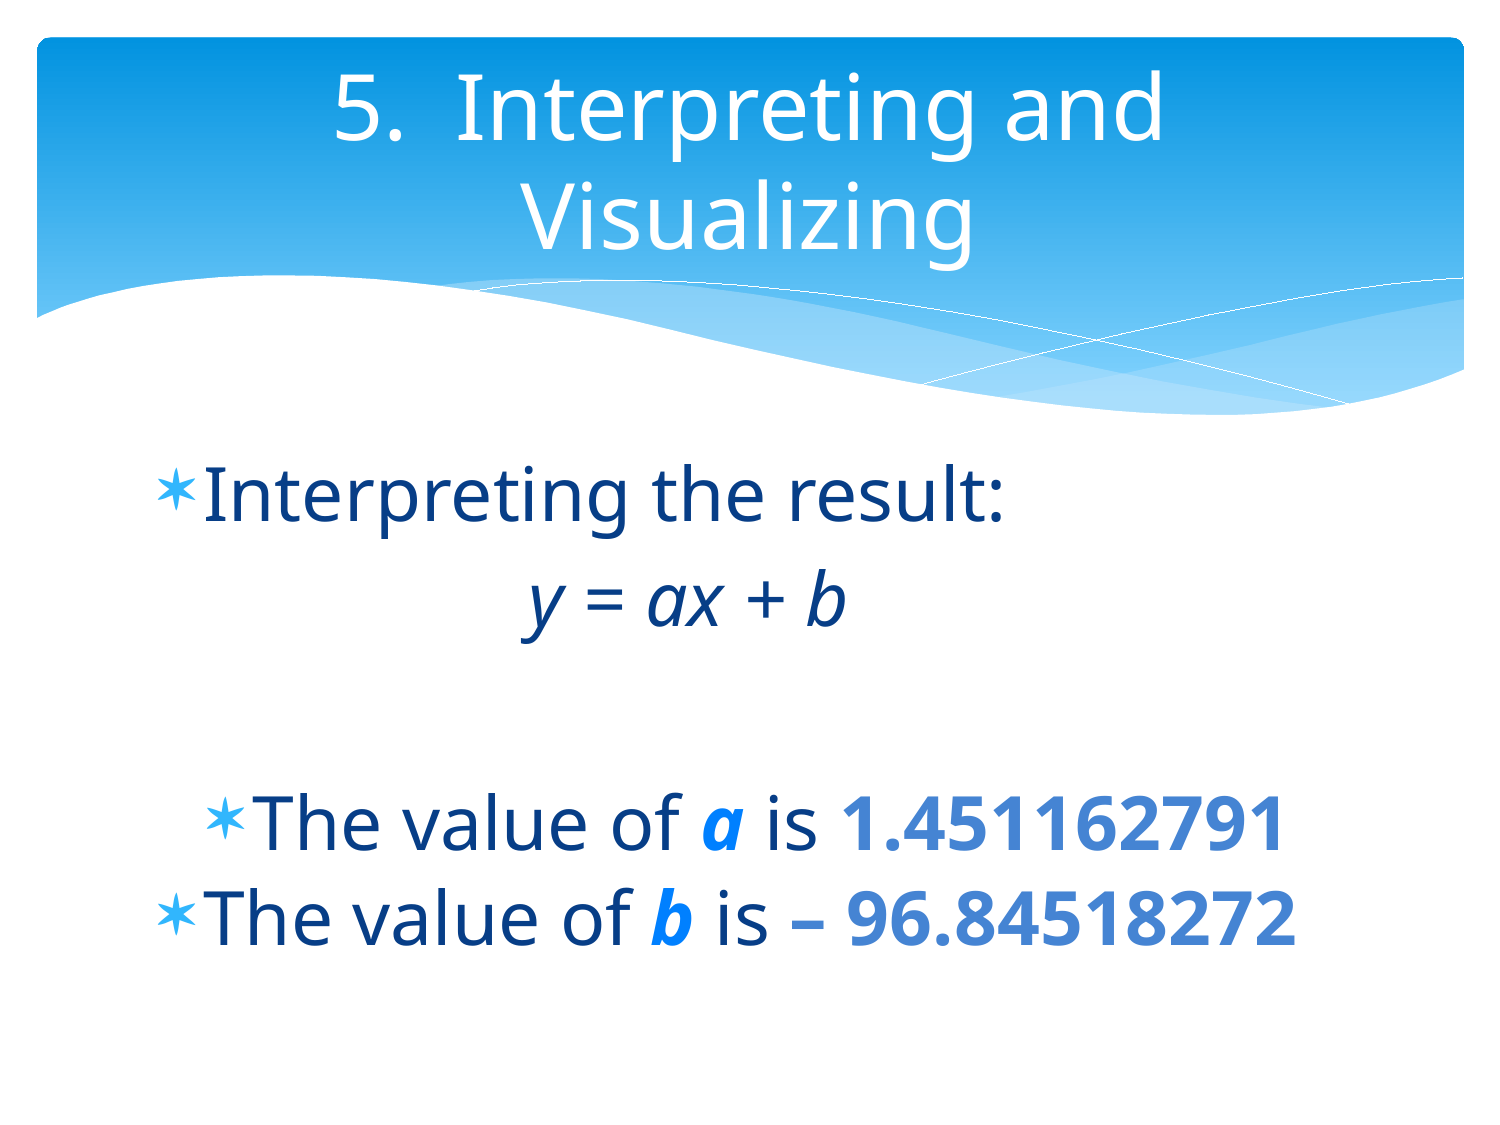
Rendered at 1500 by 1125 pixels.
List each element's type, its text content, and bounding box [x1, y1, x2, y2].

title 5. Interpreting and Visualizing [75, 55, 1425, 261]
list Interpreting the result: y = ax + b The value of a is 1.451162791 The value of b is – 96.84518272 [143, 438, 1359, 1005]
